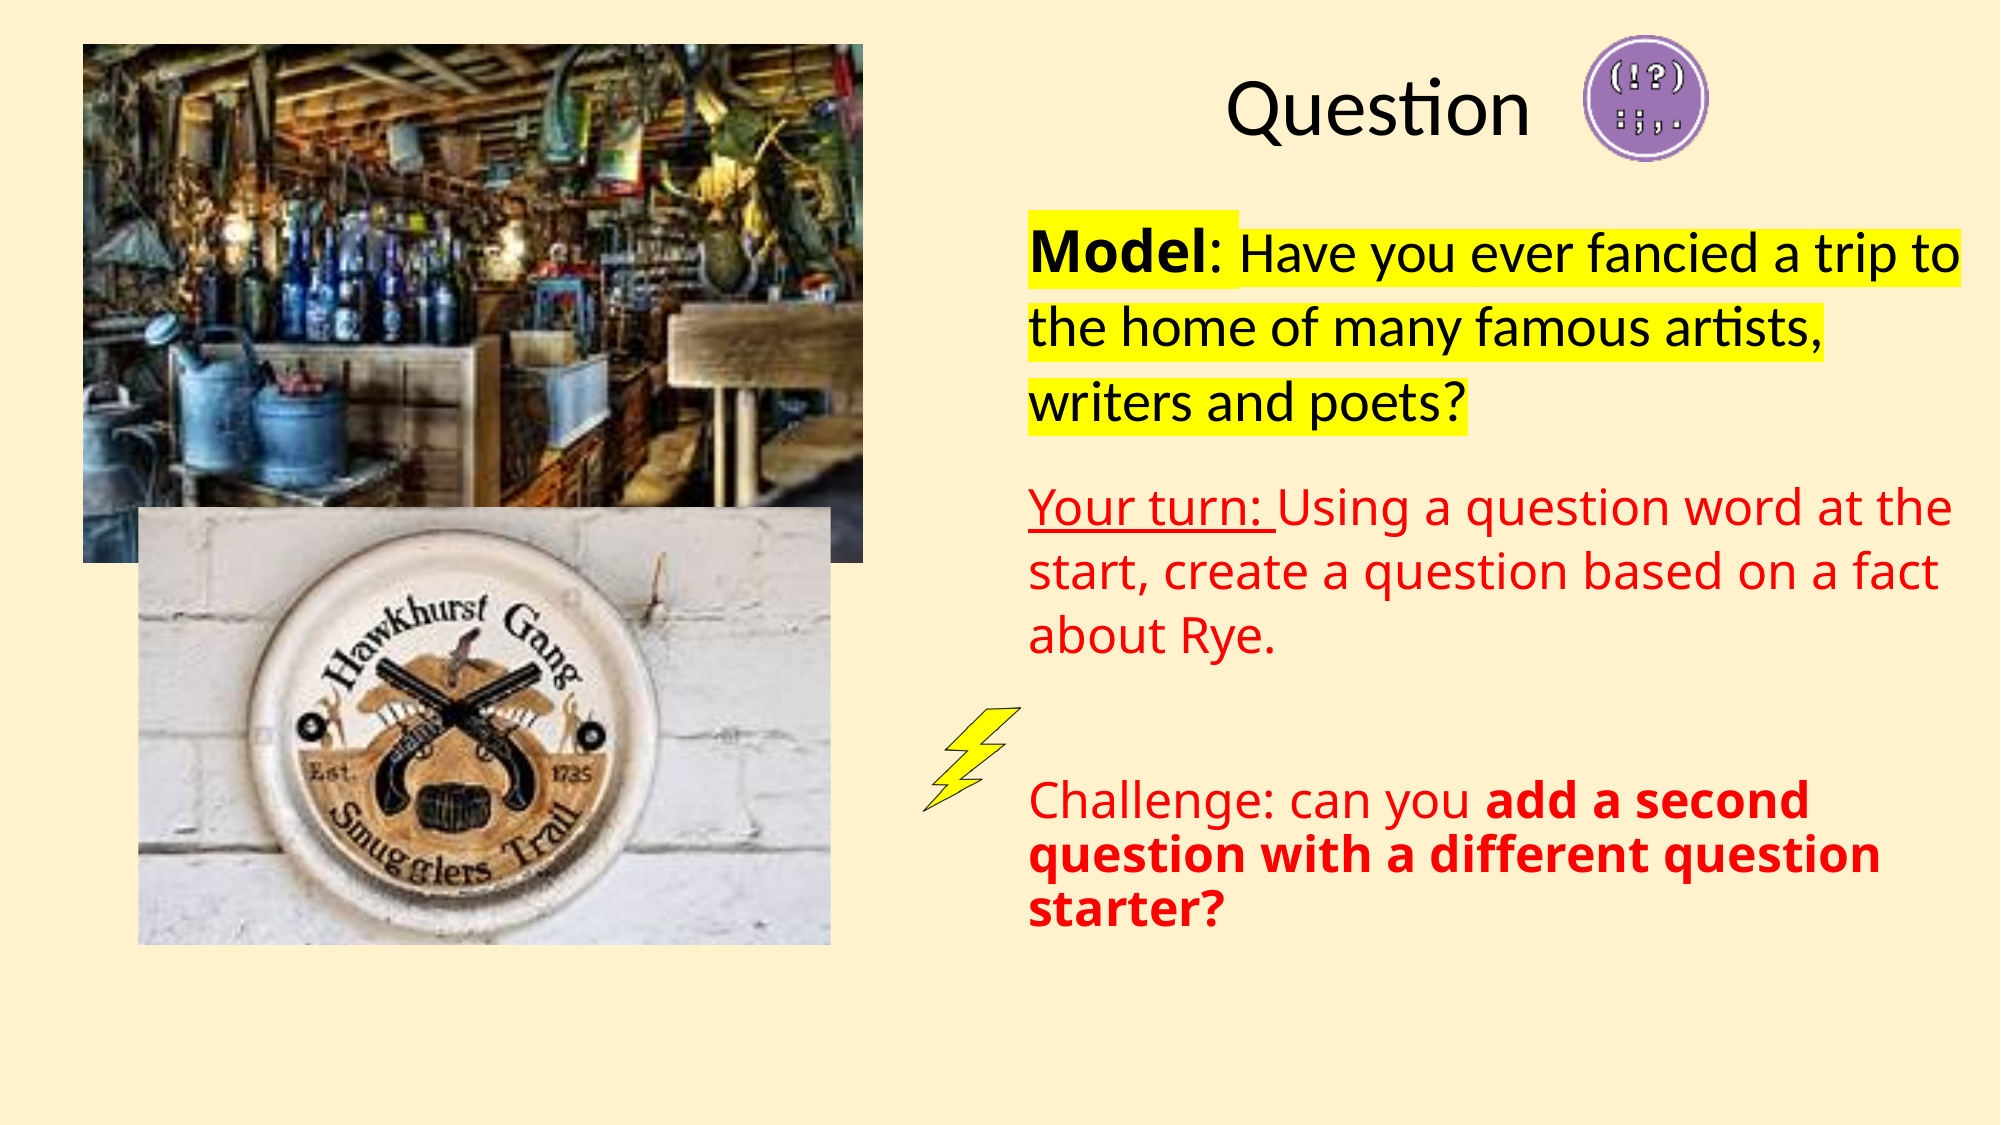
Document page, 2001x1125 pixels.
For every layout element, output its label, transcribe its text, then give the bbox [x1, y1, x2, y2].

text_box Question [1210, 44, 1549, 160]
picture [83, 44, 863, 945]
picture [1583, 35, 1709, 162]
list Model: Have you ever fancied a trip to the home of many famous artists, writers and poets? Your turn: Using a question word at the start, create a question based on a fact about Rye. Challenge: can you add a second question with a different question starter? [1013, 201, 1979, 1051]
picture [922, 707, 1021, 812]
